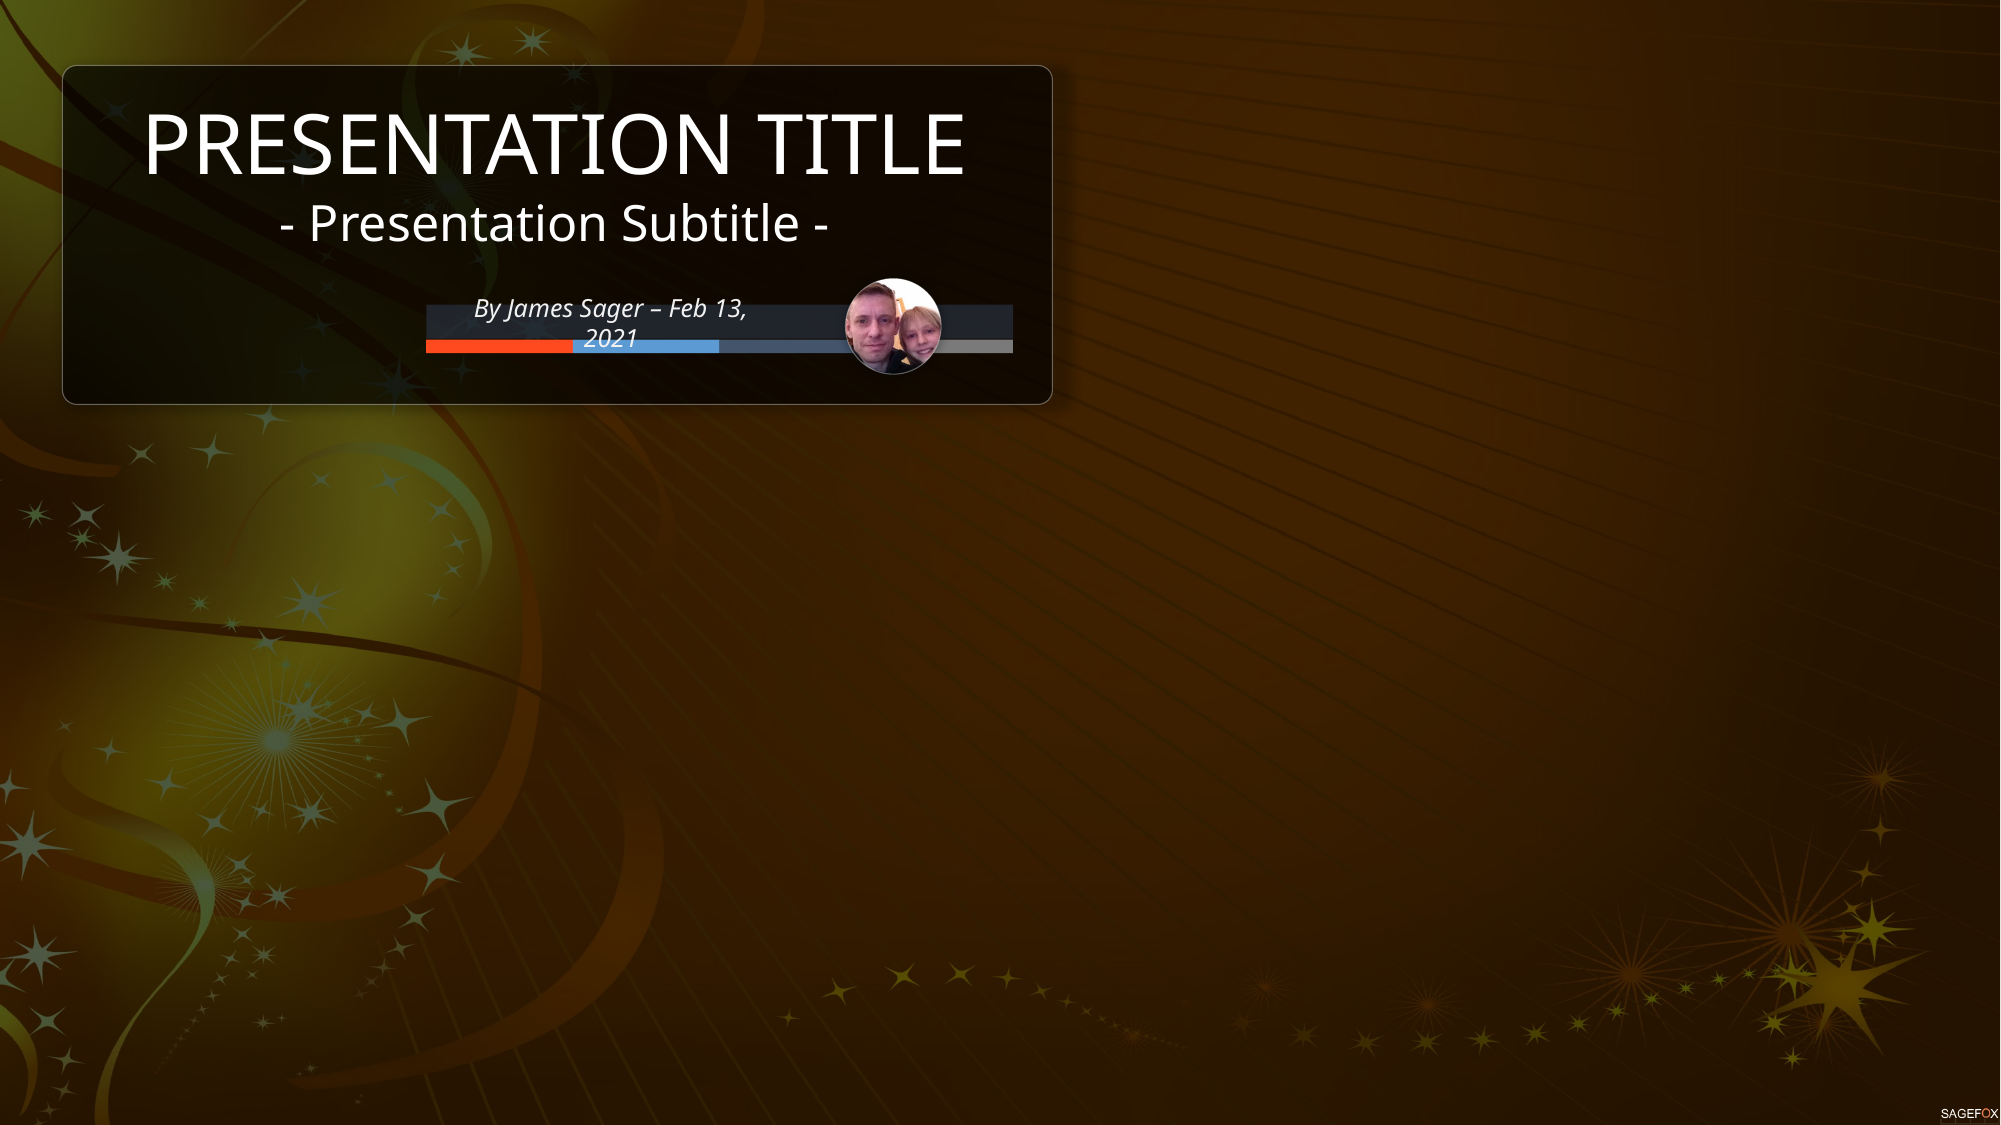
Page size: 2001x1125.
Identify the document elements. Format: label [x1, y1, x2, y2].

picture [0, 0, 2001, 1125]
text_box [62, 65, 1053, 405]
